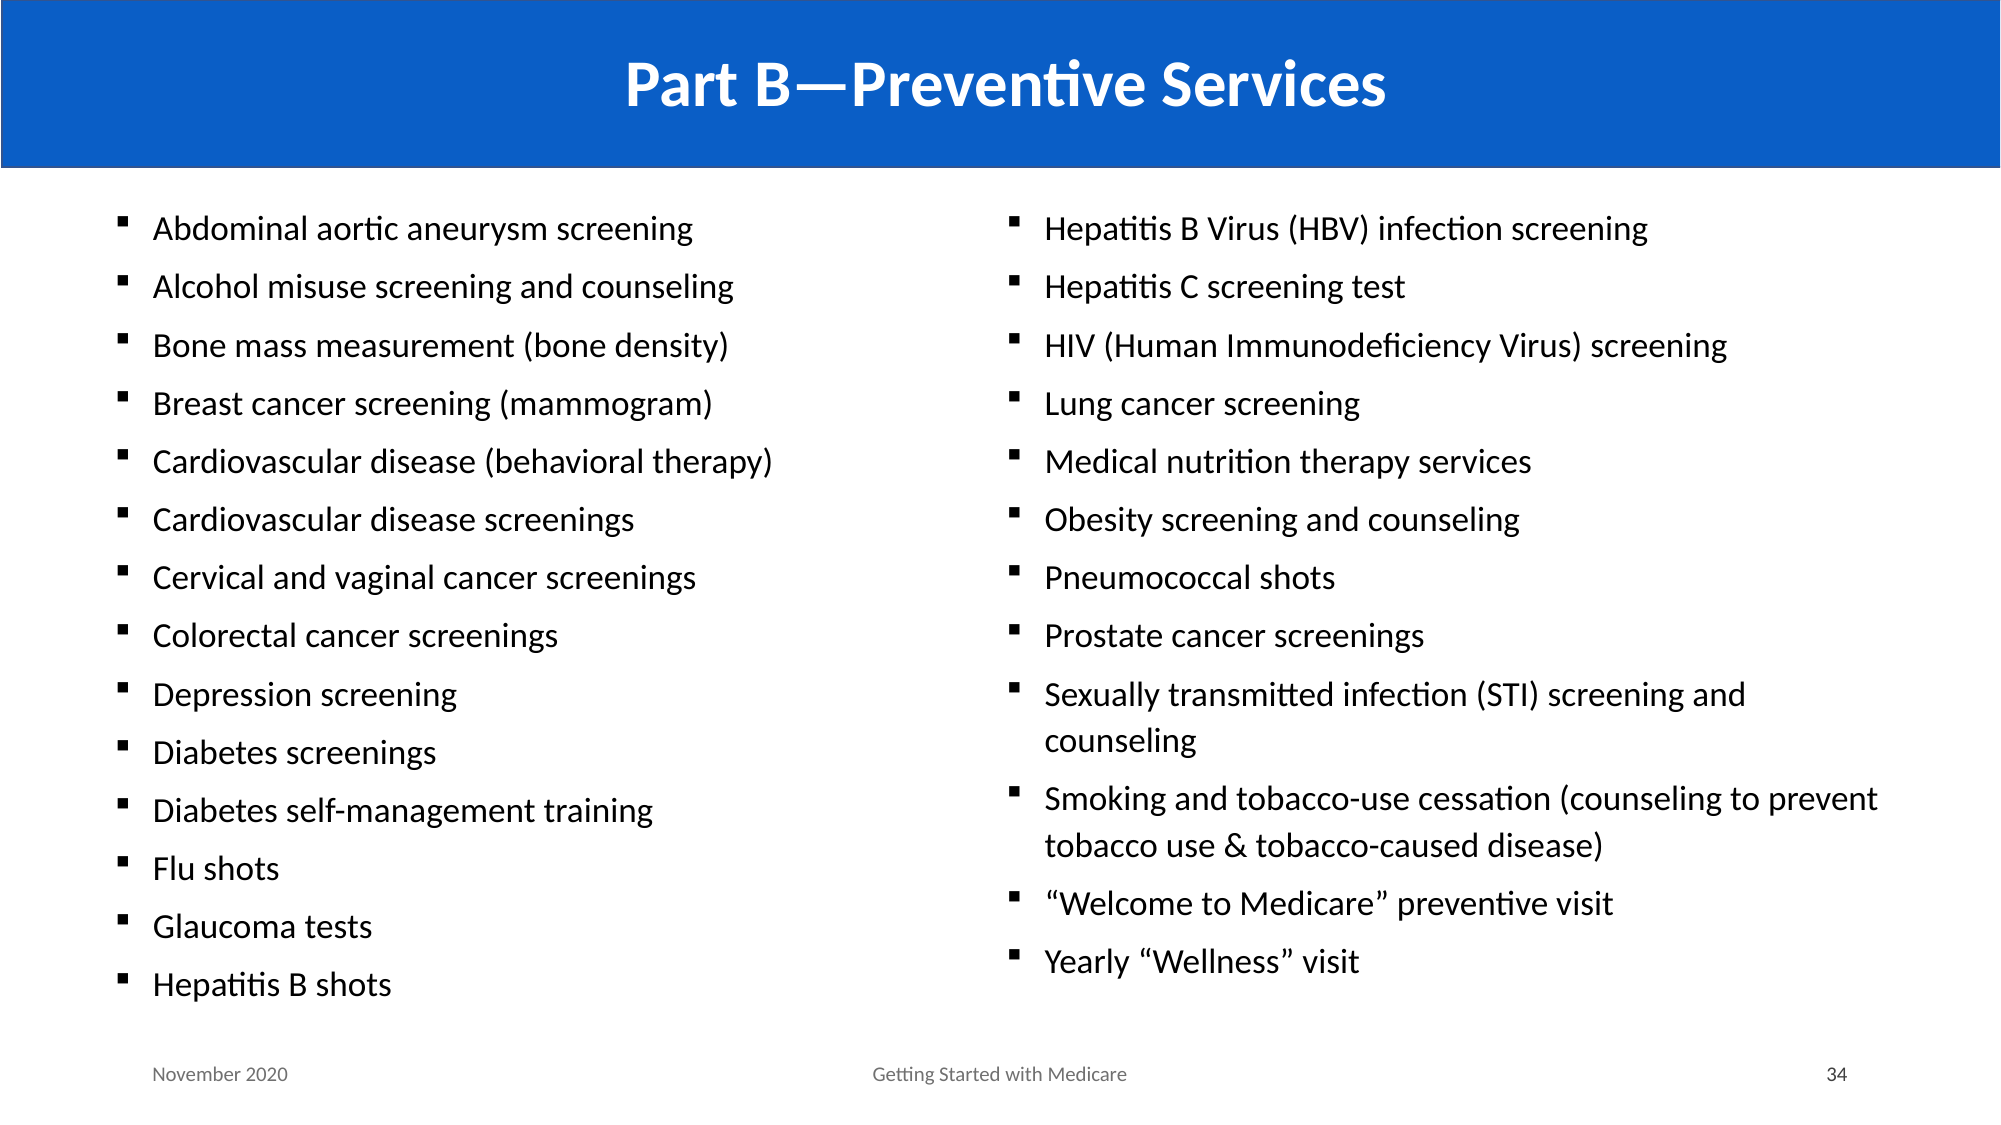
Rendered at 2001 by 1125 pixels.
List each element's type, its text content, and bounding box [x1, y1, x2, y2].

list Abdominal aortic aneurysm screening Alcohol misuse screening and counseling Bone mass measurement (bone density) Breast cancer screening (mammogram) Cardiovascular disease (behavioral therapy) Cardiovascular disease screenings Cervical and vaginal cancer screenings Colorectal cancer screenings Depression screening Diabetes screenings Diabetes self-management training Flu shots Glaucoma tests Hepatitis B shots Hepatitis B Virus (HBV) infection screening Hepatitis C screening test HIV (Human Immunodeficiency Virus) screening Lung cancer screening Medical nutrition therapy services Obesity screening and counseling Pneumococcal shots Prostate cancer screenings Sexually transmitted infection (STI) screening and counseling Smoking and tobacco-use cessation (counseling to prevent tobacco use & tobacco-caused disease) “Welcome to Medicare” preventive visit Yearly “Wellness” visit [99, 193, 1914, 1018]
footer Getting Started with Medicare [662, 1042, 1338, 1103]
title Part B—Preventive Services [56, 1, 1957, 169]
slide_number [137, 1042, 588, 1103]
